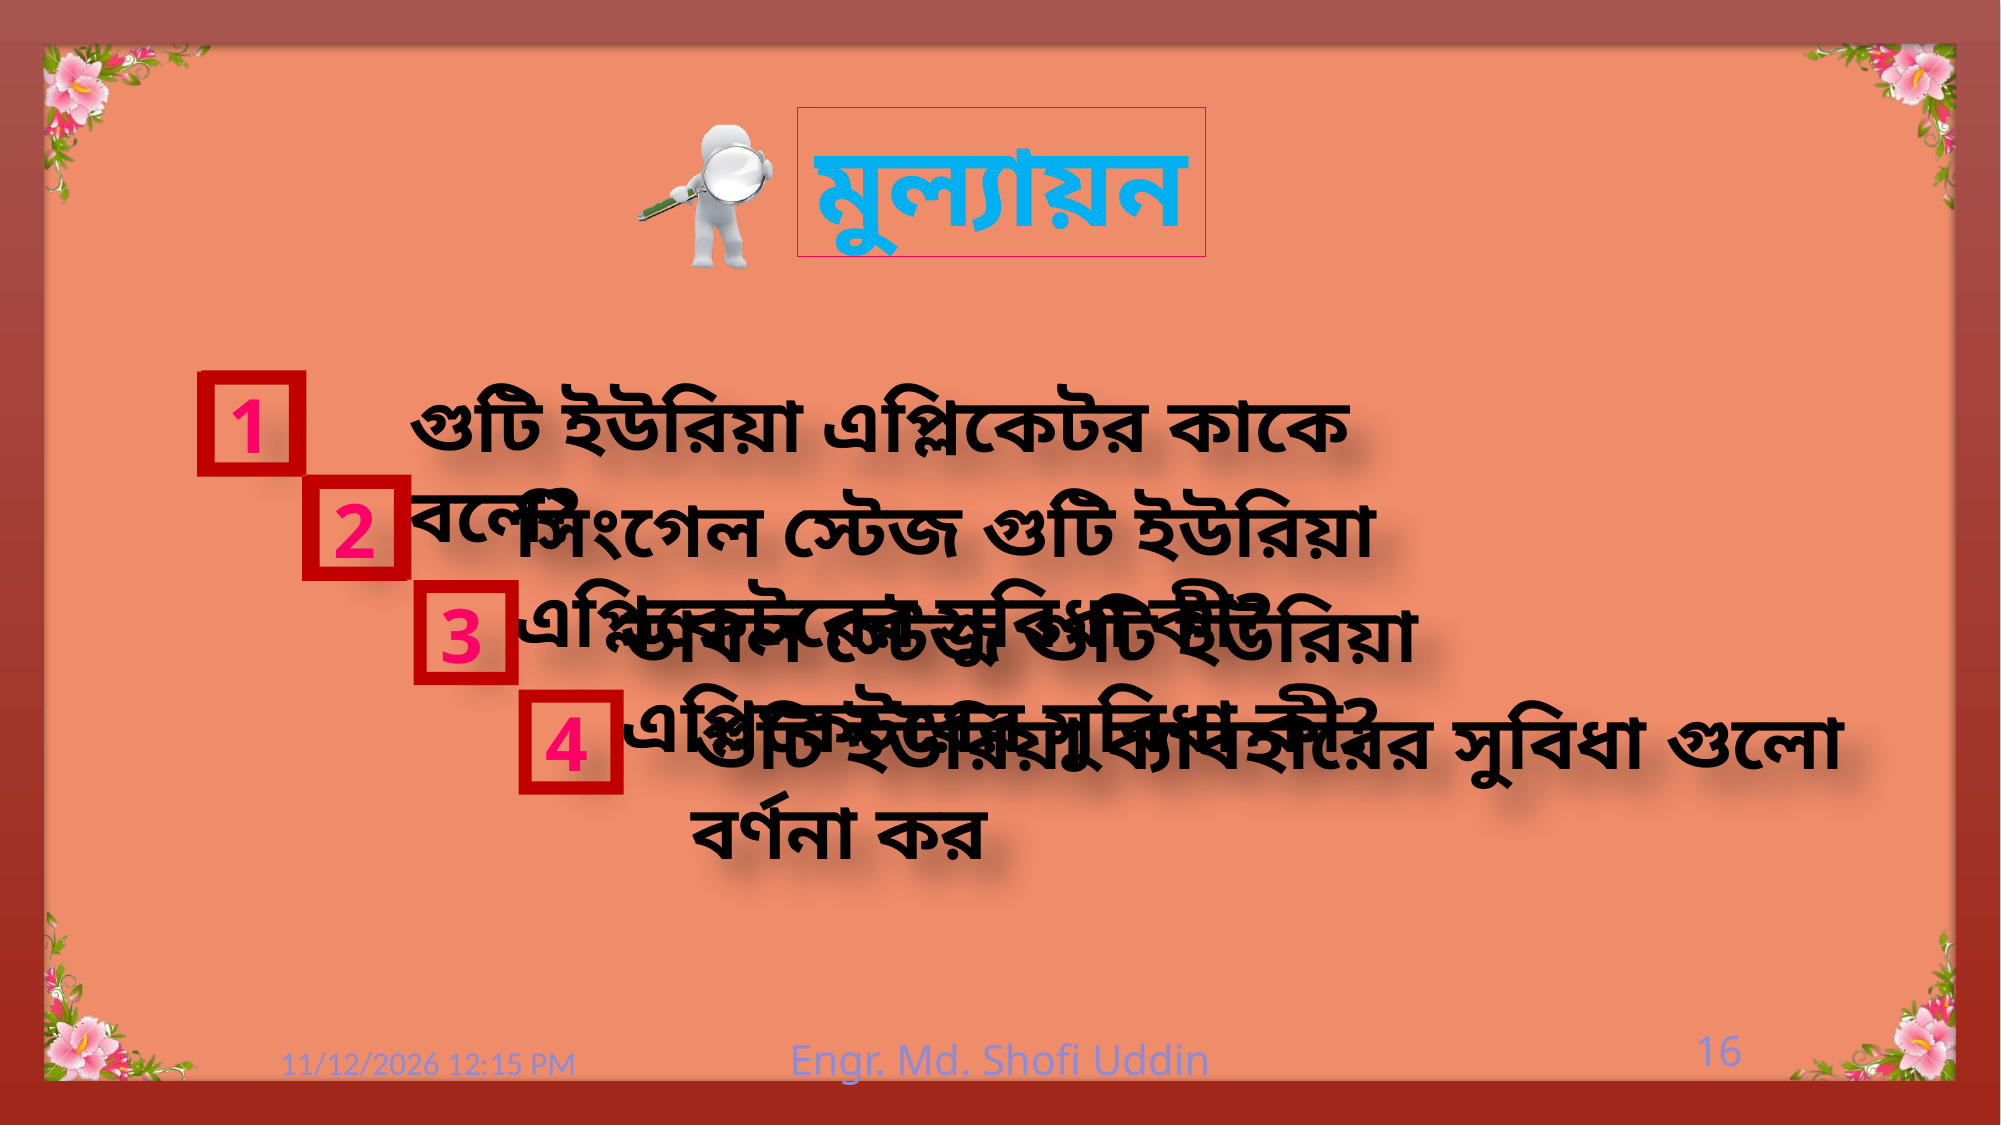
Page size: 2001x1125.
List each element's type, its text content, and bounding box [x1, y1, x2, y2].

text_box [201, 370, 408, 580]
text_box গুটি ইউরিয়া ব্যাবহারের সুবিধা গুলো বর্ণনা কর [676, 686, 1916, 882]
slide_number 4 আগস্ট., 21 [203, 1032, 654, 1093]
picture [1788, 923, 1956, 1081]
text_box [413, 580, 620, 790]
slide_number 16 [1307, 1023, 1758, 1084]
text_box গুটি ইউরিয়া এপ্লিকেটর কাকে বলে? [408, 370, 1507, 474]
text_box সিংগেল স্টেজ গুটি ইউরিয়া এপ্লিকেটরের সুবিধা কী? [513, 474, 1737, 580]
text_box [623, 101, 1206, 278]
text_box ডাবল স্টেজ গুটি ইউরিয়া এপ্লিকেটরের সুবিধা কী? [620, 580, 1846, 689]
picture [1797, 44, 1956, 211]
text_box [518, 689, 725, 899]
picture [44, 909, 204, 1081]
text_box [306, 474, 513, 685]
text_box 1 [192, 371, 196, 477]
picture [44, 44, 220, 211]
text_box [196, 370, 201, 478]
footer Engr. Md. Shofi Uddin [662, 1032, 1338, 1093]
